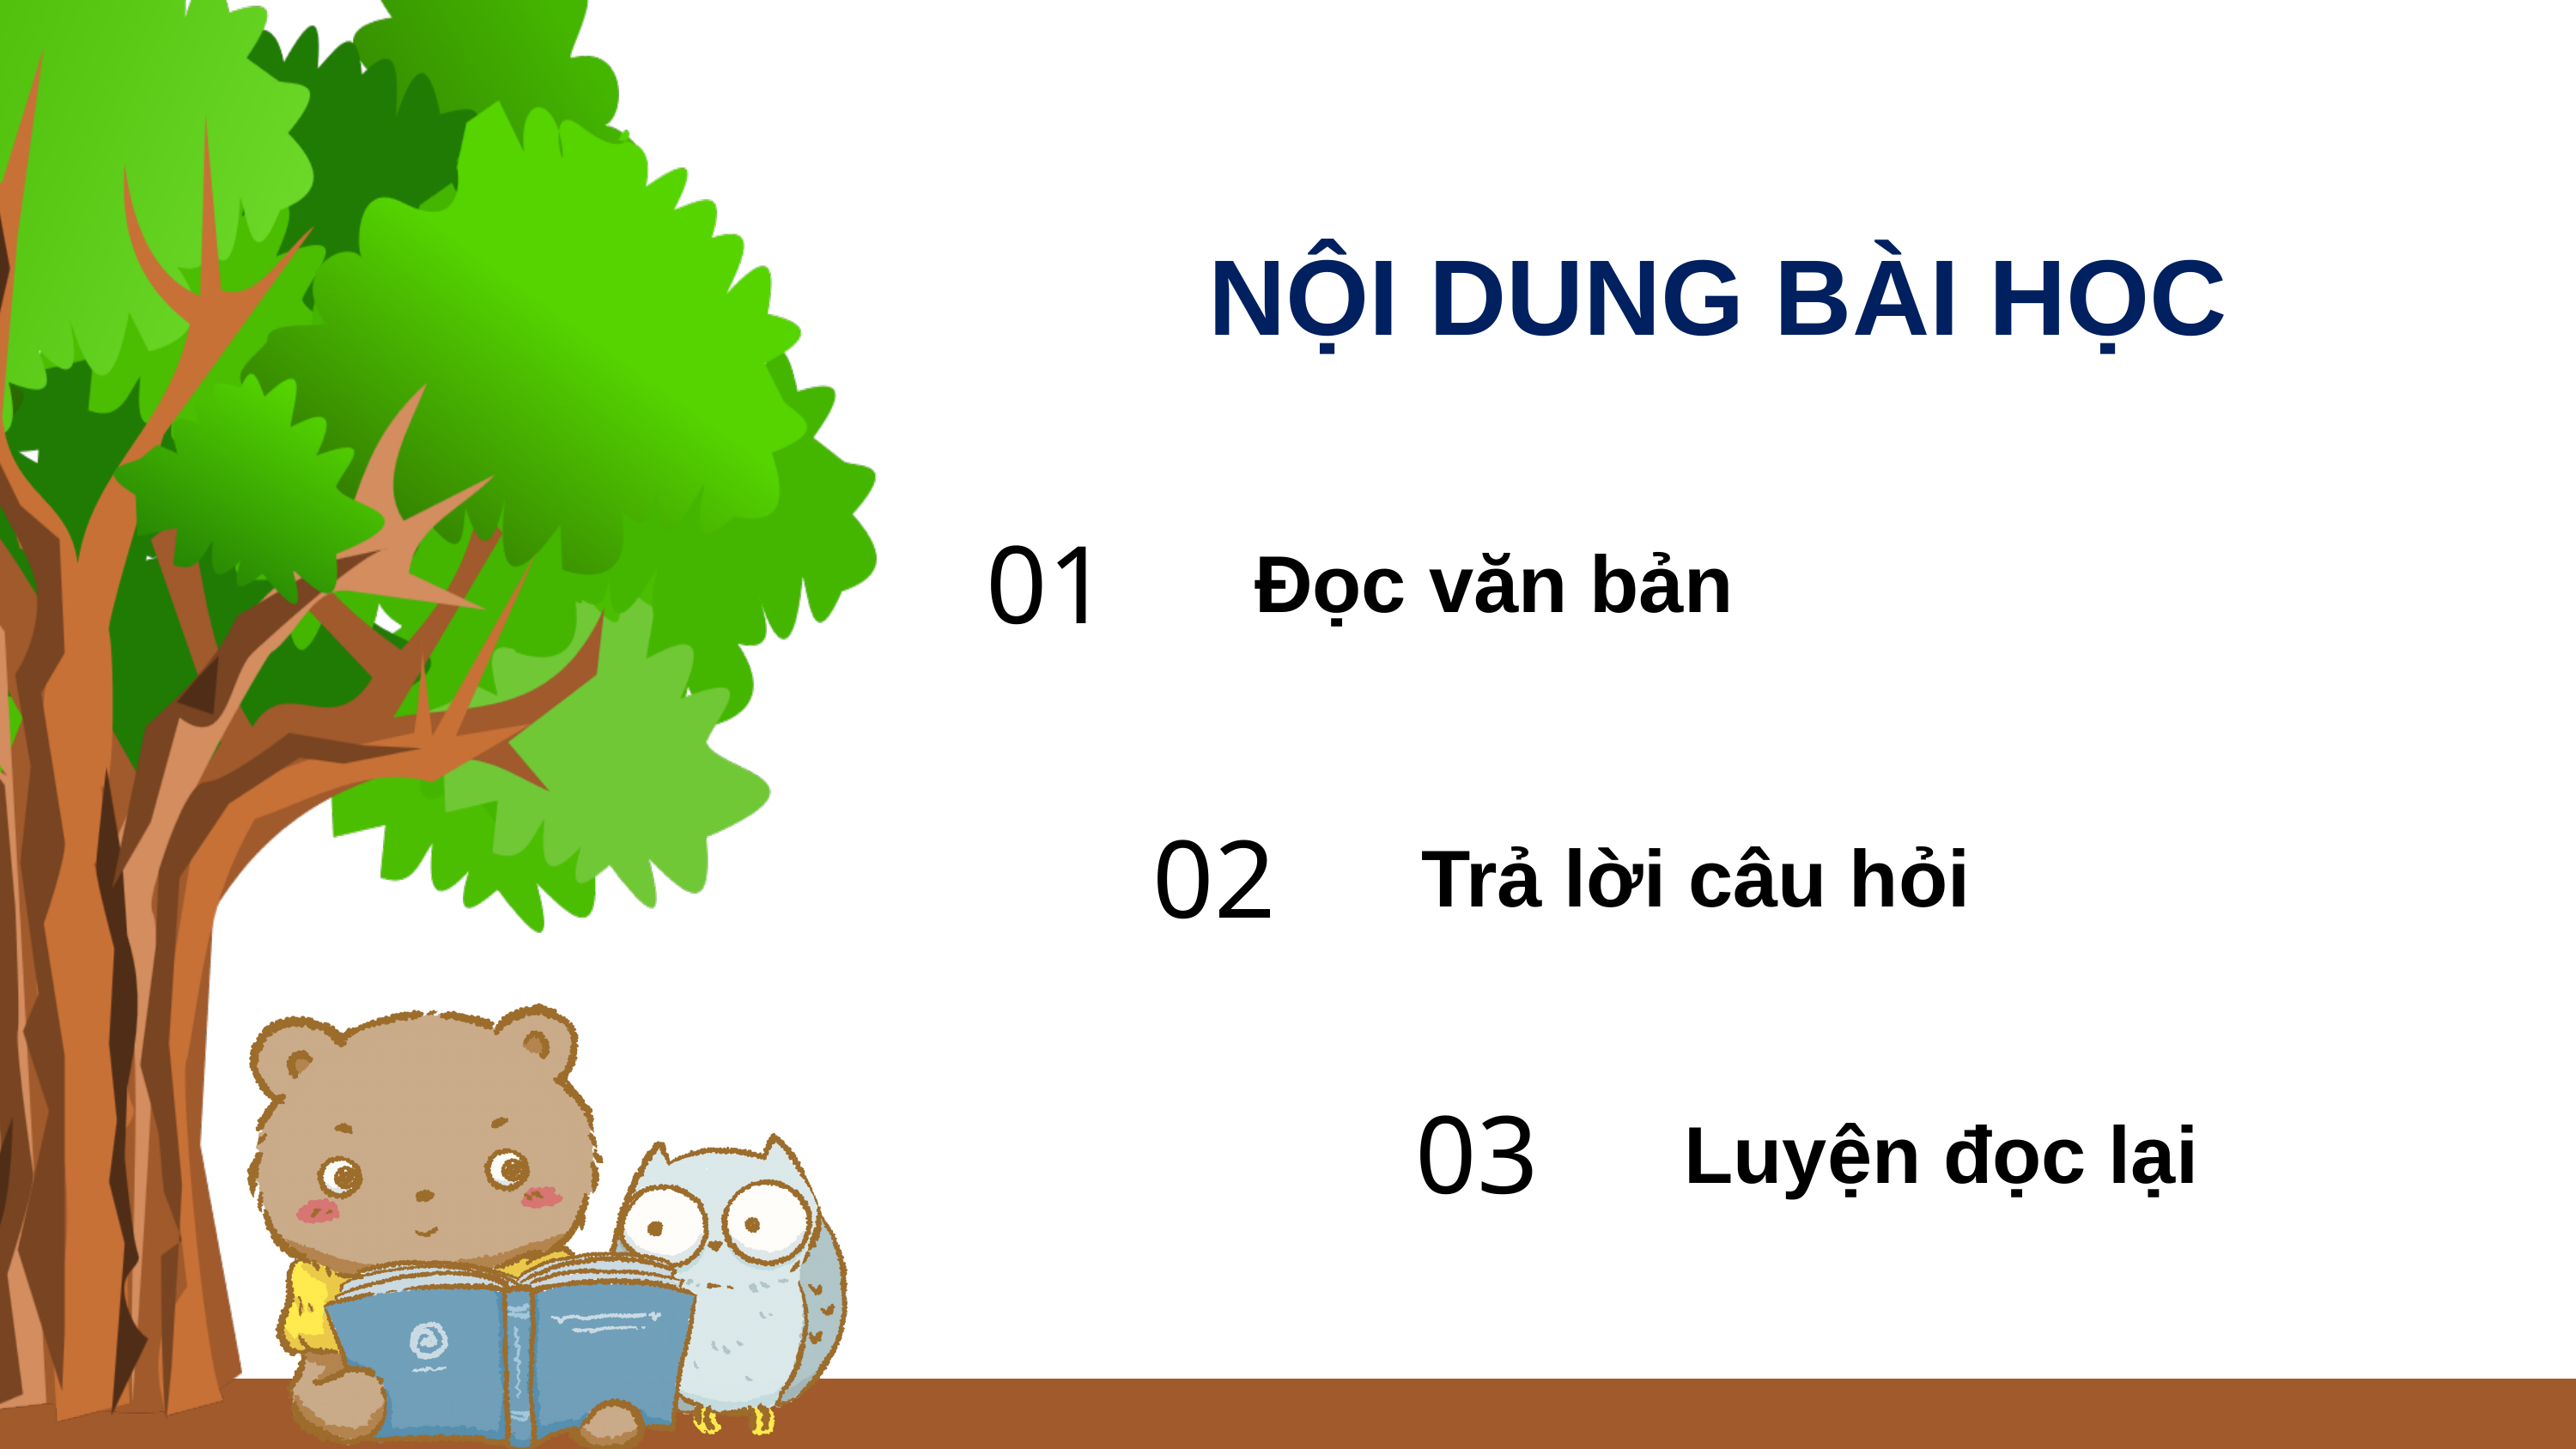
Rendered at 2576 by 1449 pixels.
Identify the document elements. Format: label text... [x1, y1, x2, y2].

text_box NỘI DUNG BÀI HỌC [1030, 221, 2437, 363]
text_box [973, 509, 2155, 653]
text_box [902, 1377, 2576, 1449]
text_box [246, 1003, 848, 1449]
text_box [1402, 1080, 2576, 1224]
text_box [0, 0, 902, 1449]
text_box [1139, 803, 2322, 948]
